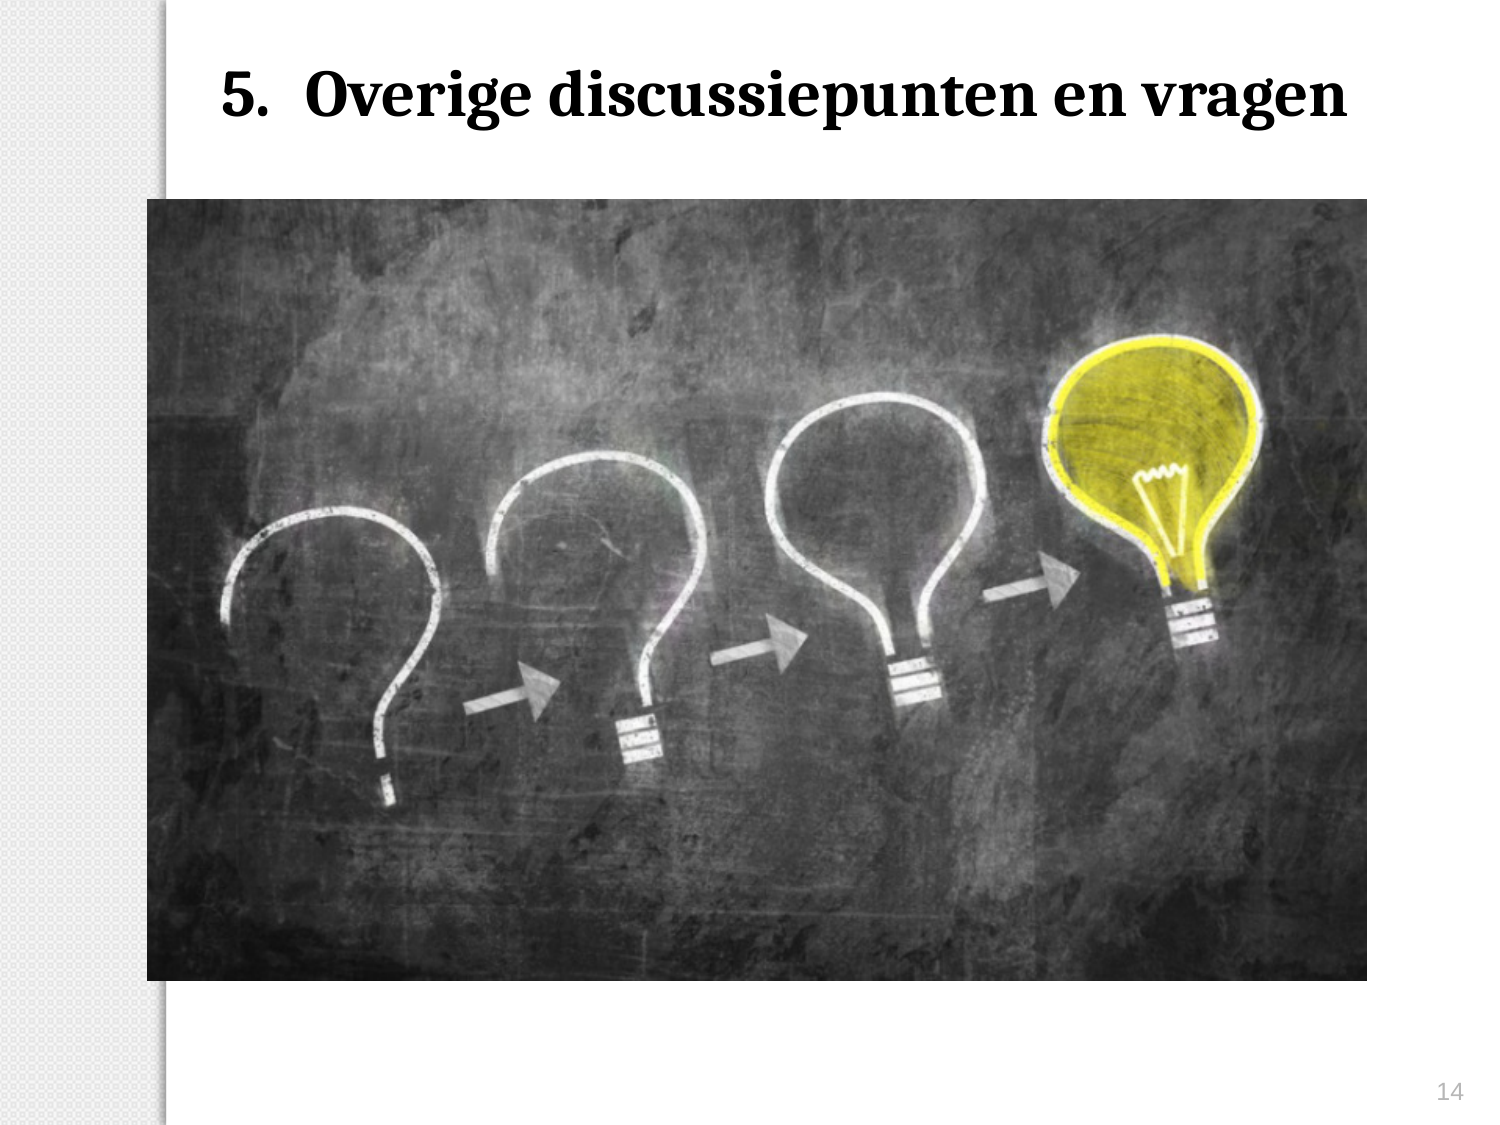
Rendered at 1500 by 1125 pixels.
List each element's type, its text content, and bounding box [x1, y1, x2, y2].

slide_number 14 [1413, 1034, 1488, 1113]
picture [147, 199, 1367, 982]
text_box Overige discussiepunten en vragen [206, 42, 1435, 208]
